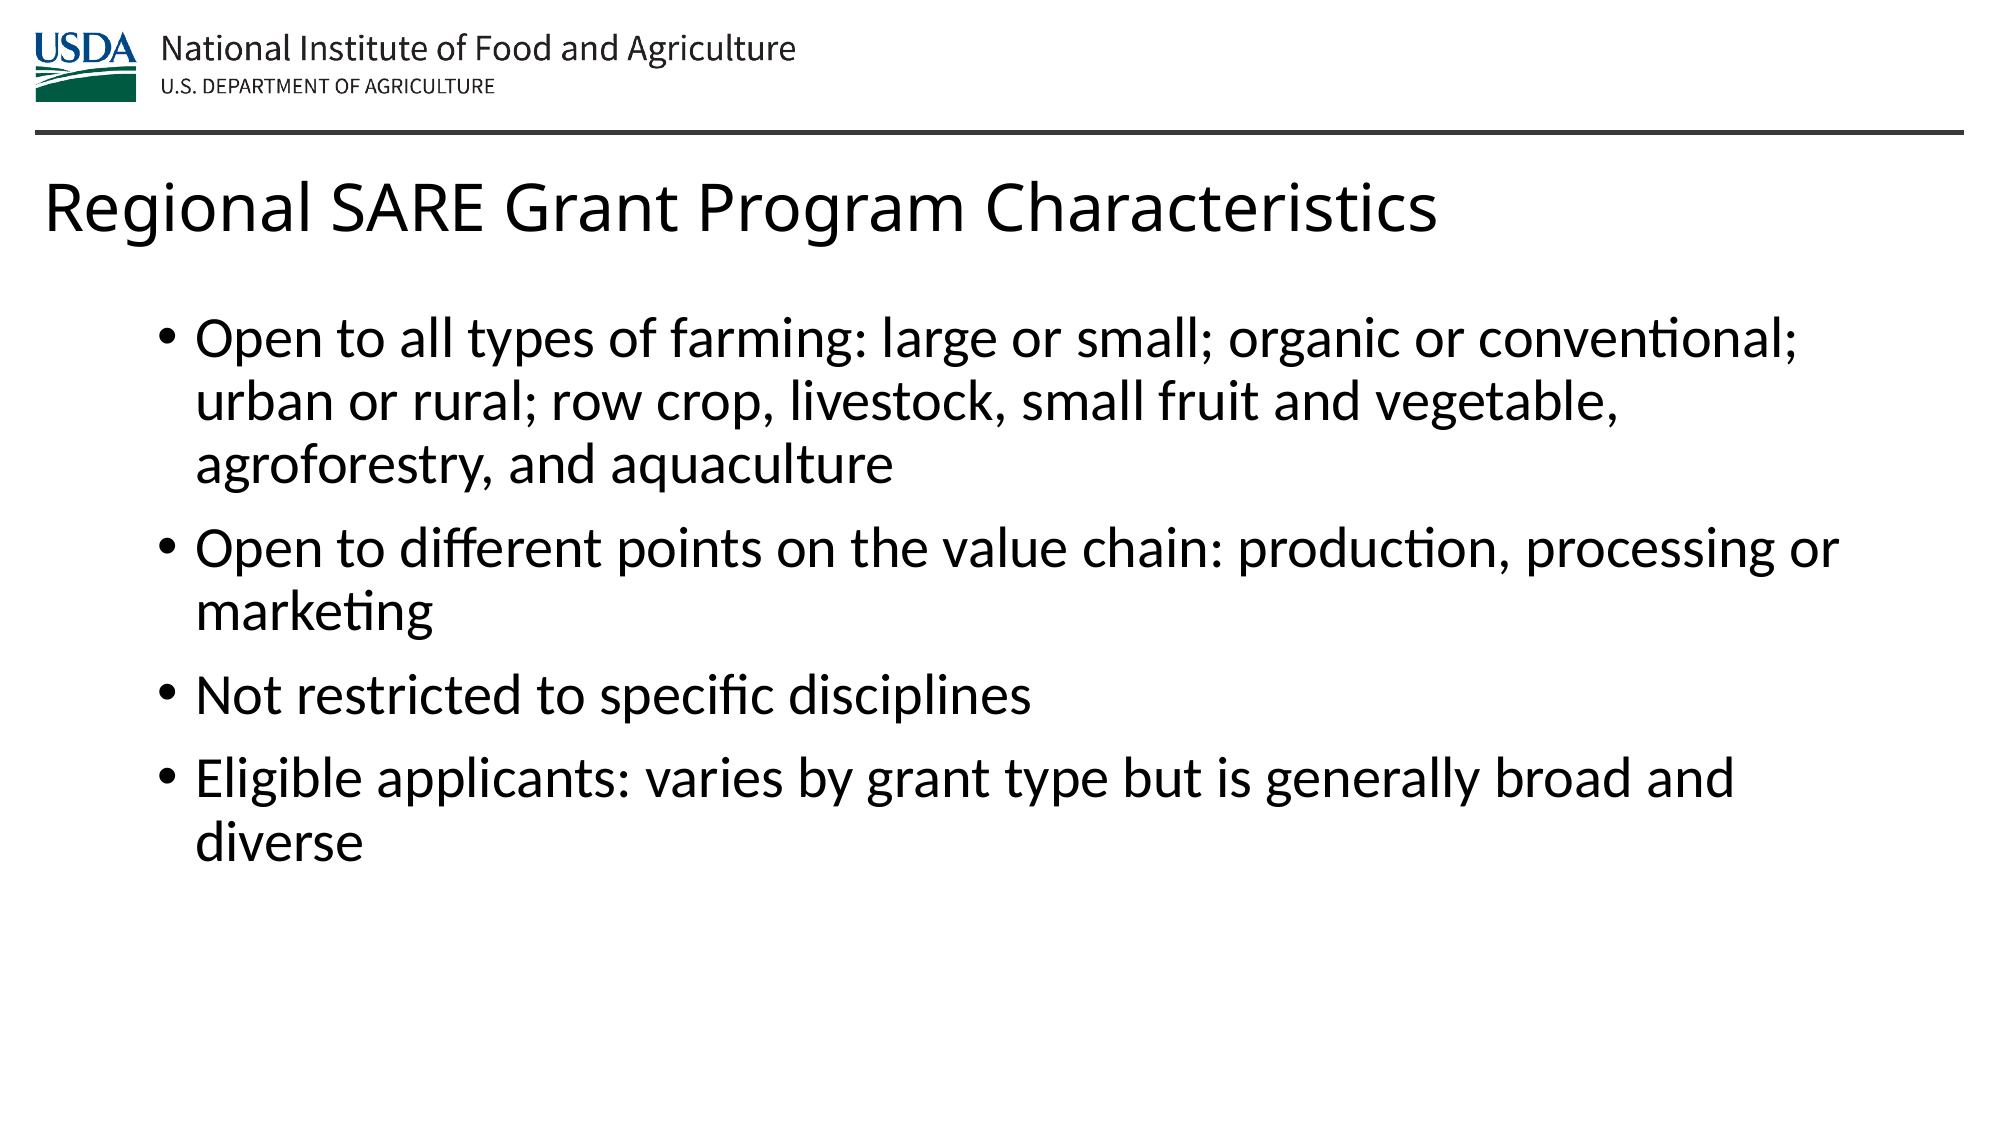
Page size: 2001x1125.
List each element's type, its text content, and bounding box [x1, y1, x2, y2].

title Regional SARE Grant Program Characteristics [28, 140, 1478, 281]
picture [34, 31, 795, 102]
list Open to all types of farming: large or small; organic or conventional; urban or rural; row crop, livestock, small fruit and vegetable, agroforestry, and aquaculture Open to different points on the value chain: production, processing or marketing Not restricted to specific disciplines Eligible applicants: varies by grant type but is generally broad and diverse [142, 299, 1920, 1094]
